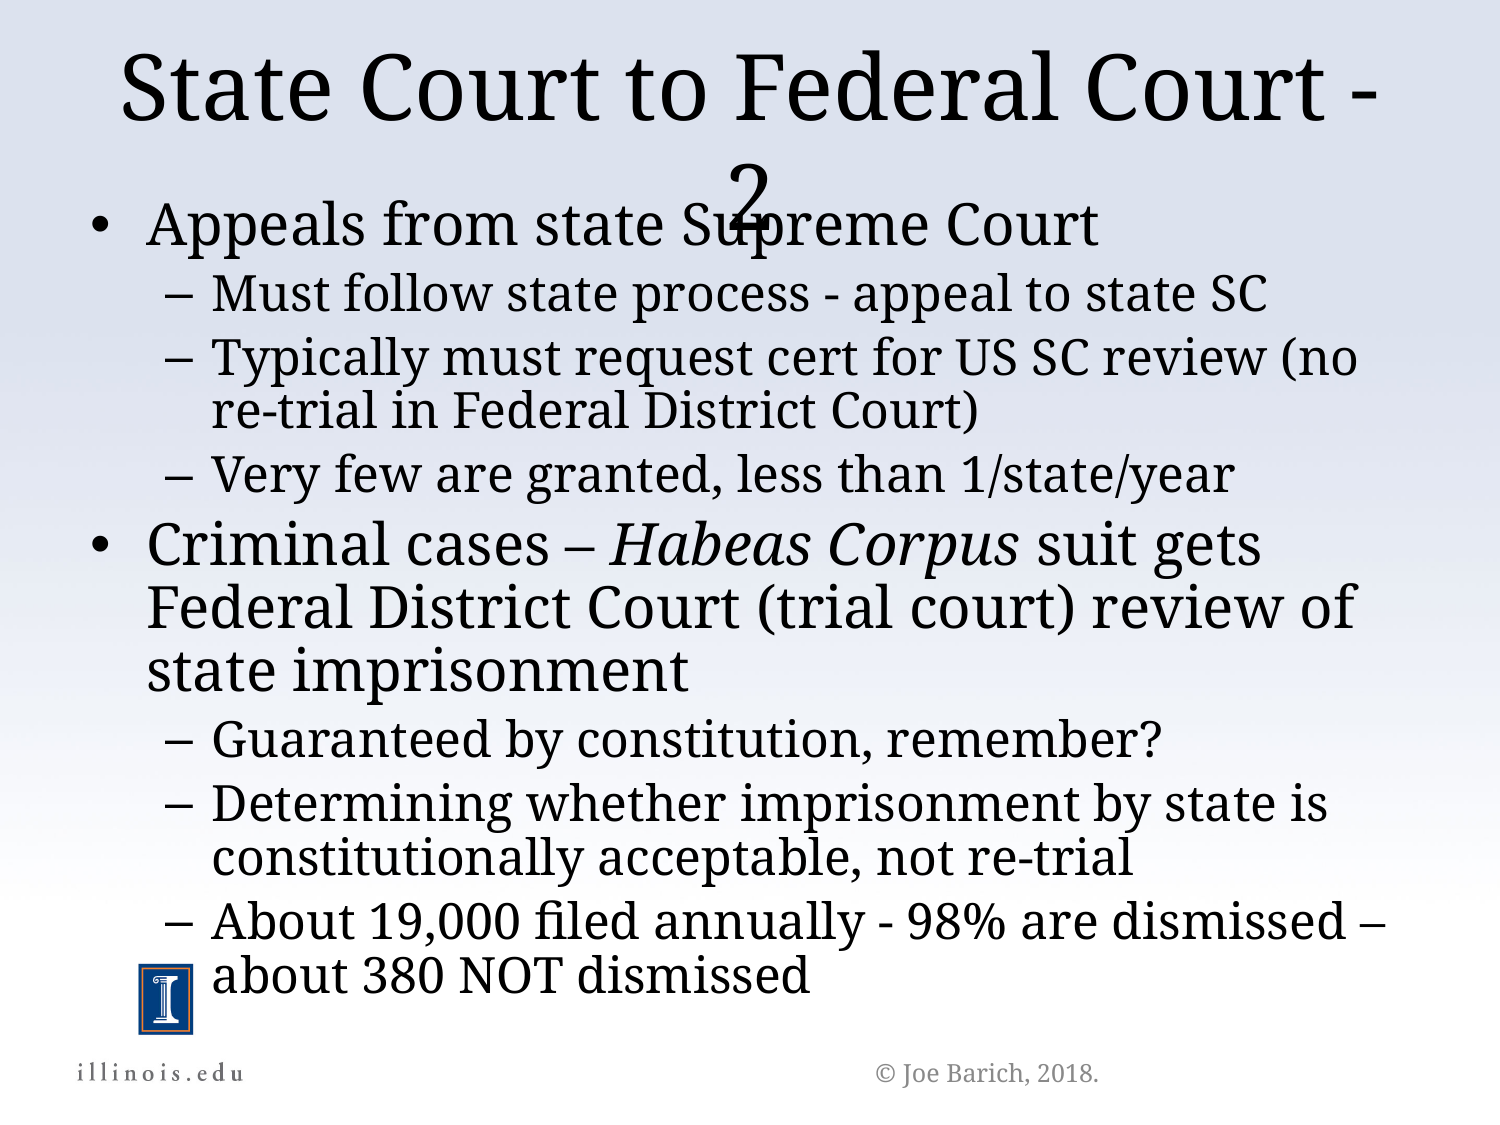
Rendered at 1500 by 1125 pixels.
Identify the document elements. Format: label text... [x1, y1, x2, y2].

title State Court to Federal Court - 2 [74, 44, 1426, 187]
footer © Joe Barich, 2018. [750, 1042, 1225, 1103]
picture [0, 0, 1500, 1125]
list Appeals from state Supreme Court Must follow state process - appeal to state SC Typically must request cert for US SC review (no re-trial in Federal District Court) Very few are granted, less than 1/state/year Criminal cases – Habeas Corpus suit gets Federal District Court (trial court) review of state imprisonment Guaranteed by constitution, remember? Determining whether imprisonment by state is constitutionally acceptable, not re-trial About 19,000 filed annually - 98% are dismissed – about 380 NOT dismissed [74, 187, 1426, 876]
